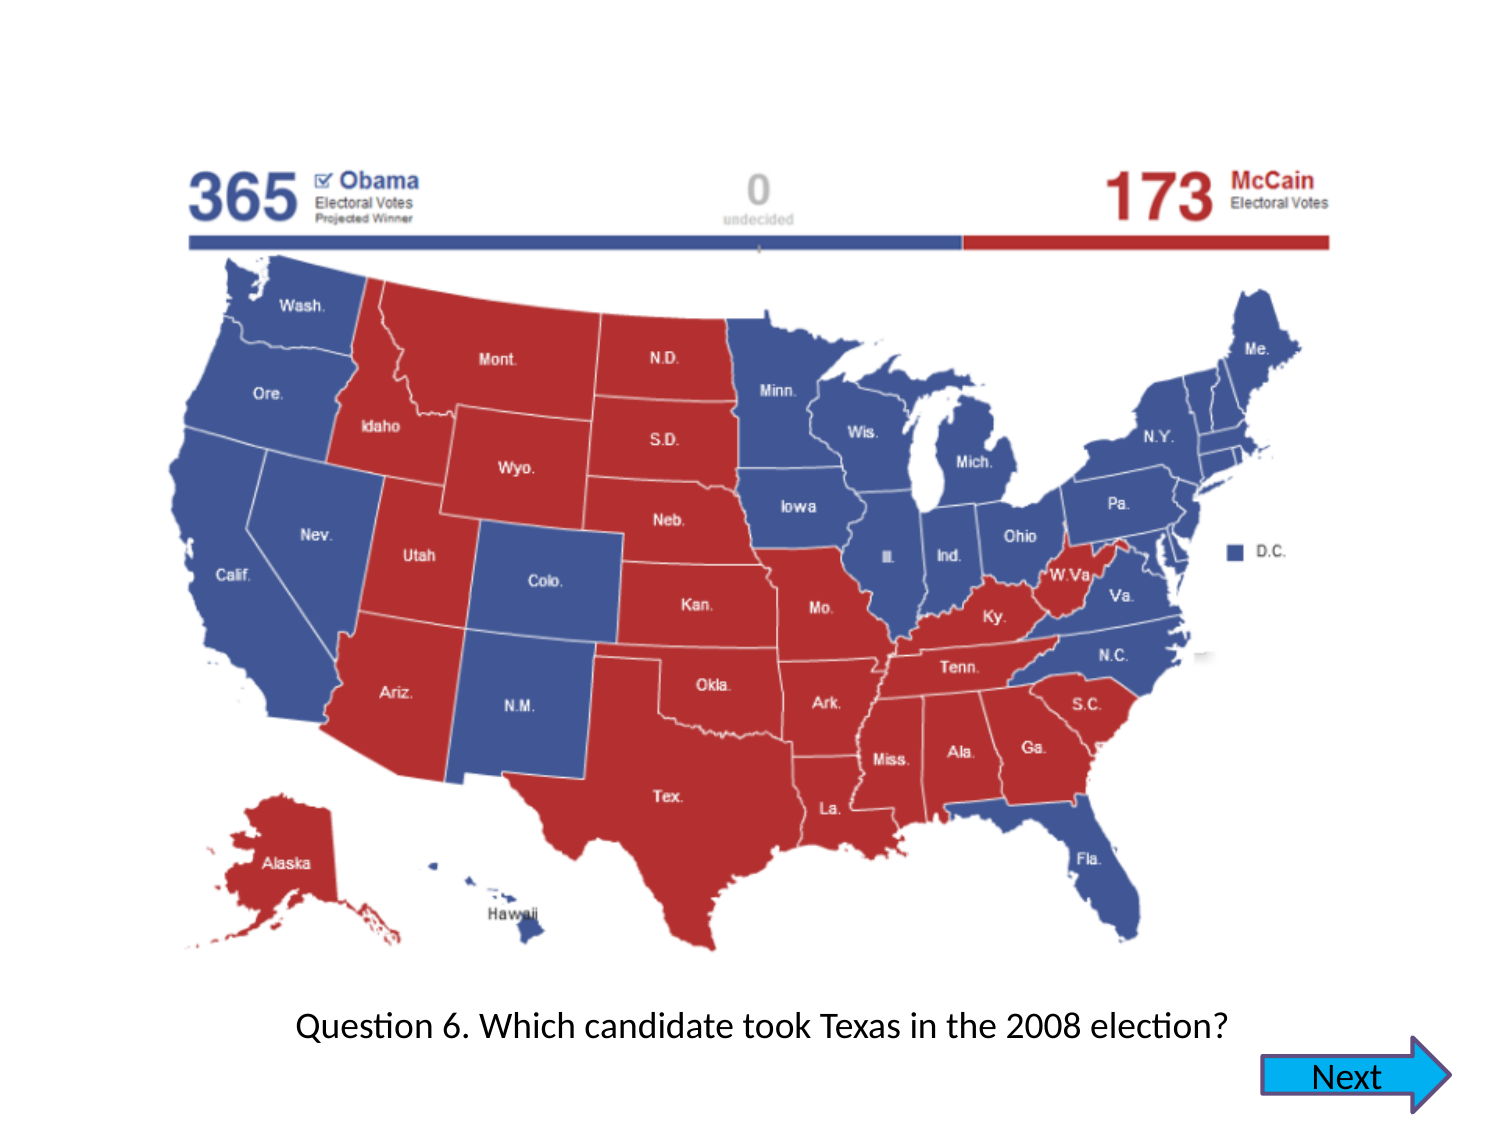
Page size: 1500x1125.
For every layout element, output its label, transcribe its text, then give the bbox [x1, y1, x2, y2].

picture [163, 142, 1337, 983]
text_box Next [1260, 1035, 1453, 1115]
text_box Question 6. Which candidate took Texas in the 2008 election? [280, 993, 1246, 1099]
